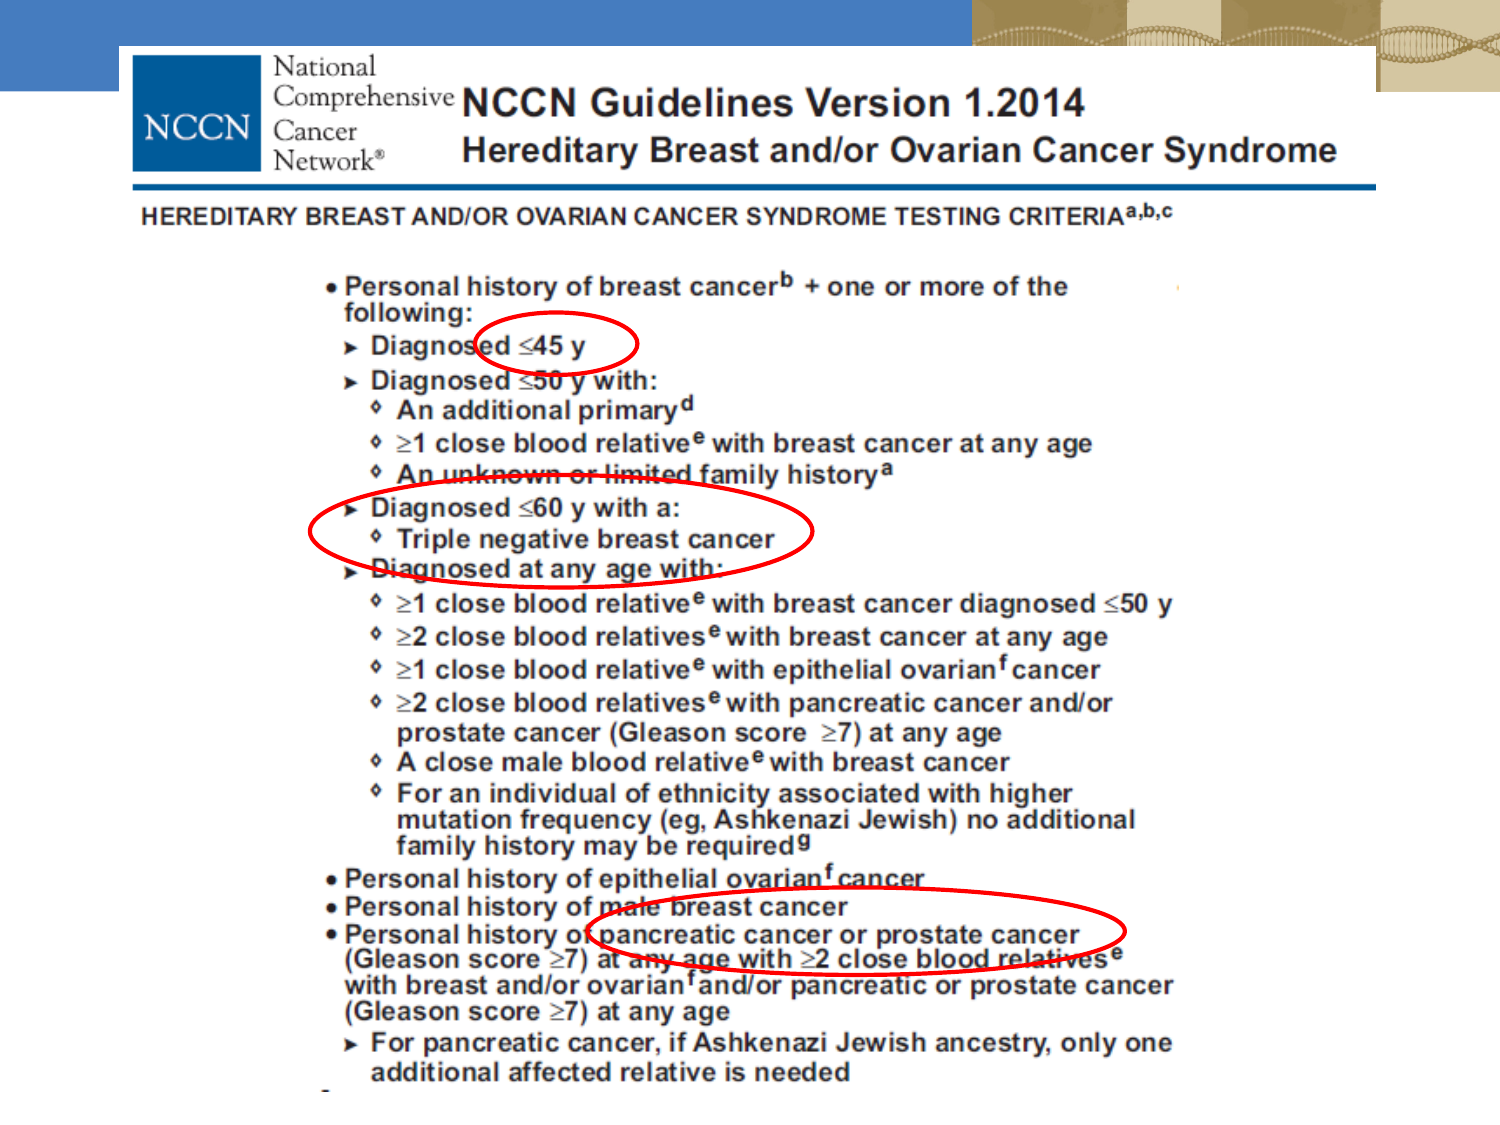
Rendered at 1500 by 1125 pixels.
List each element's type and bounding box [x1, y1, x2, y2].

picture [315, 268, 1179, 1093]
picture [118, 0, 1500, 241]
